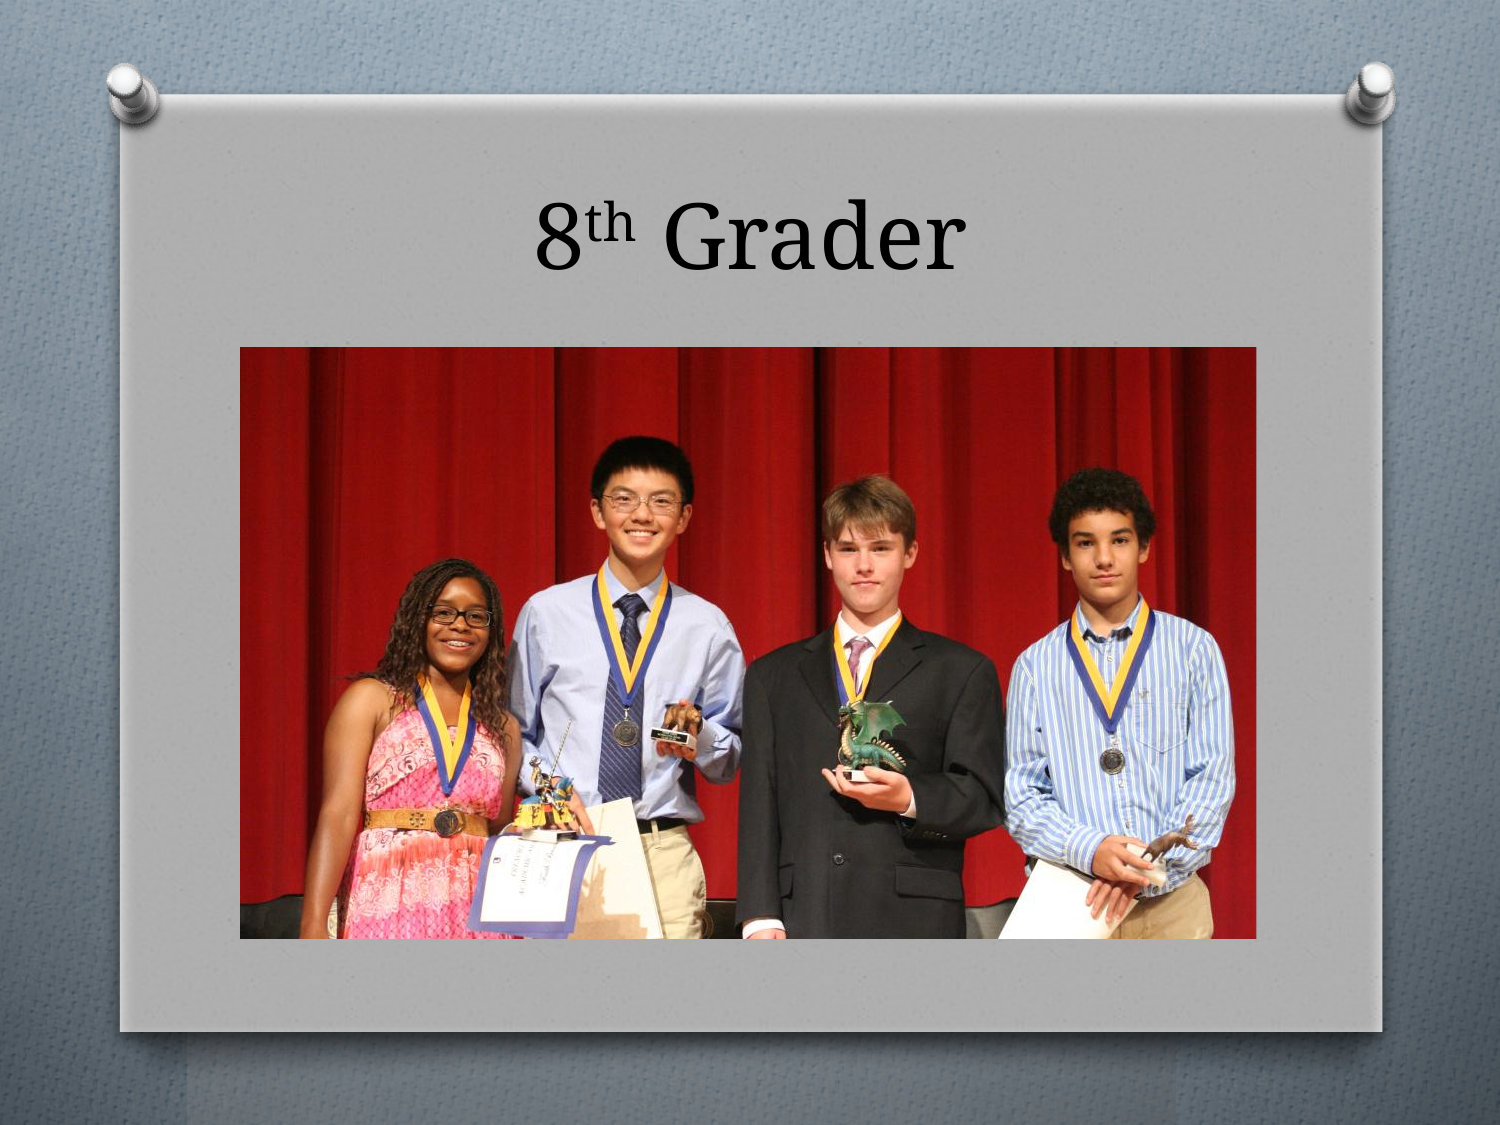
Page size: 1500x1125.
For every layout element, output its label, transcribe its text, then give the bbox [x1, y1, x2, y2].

title 8th Grader [179, 134, 1323, 332]
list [239, 347, 1257, 940]
picture [1317, 35, 1439, 156]
picture [75, 29, 198, 153]
